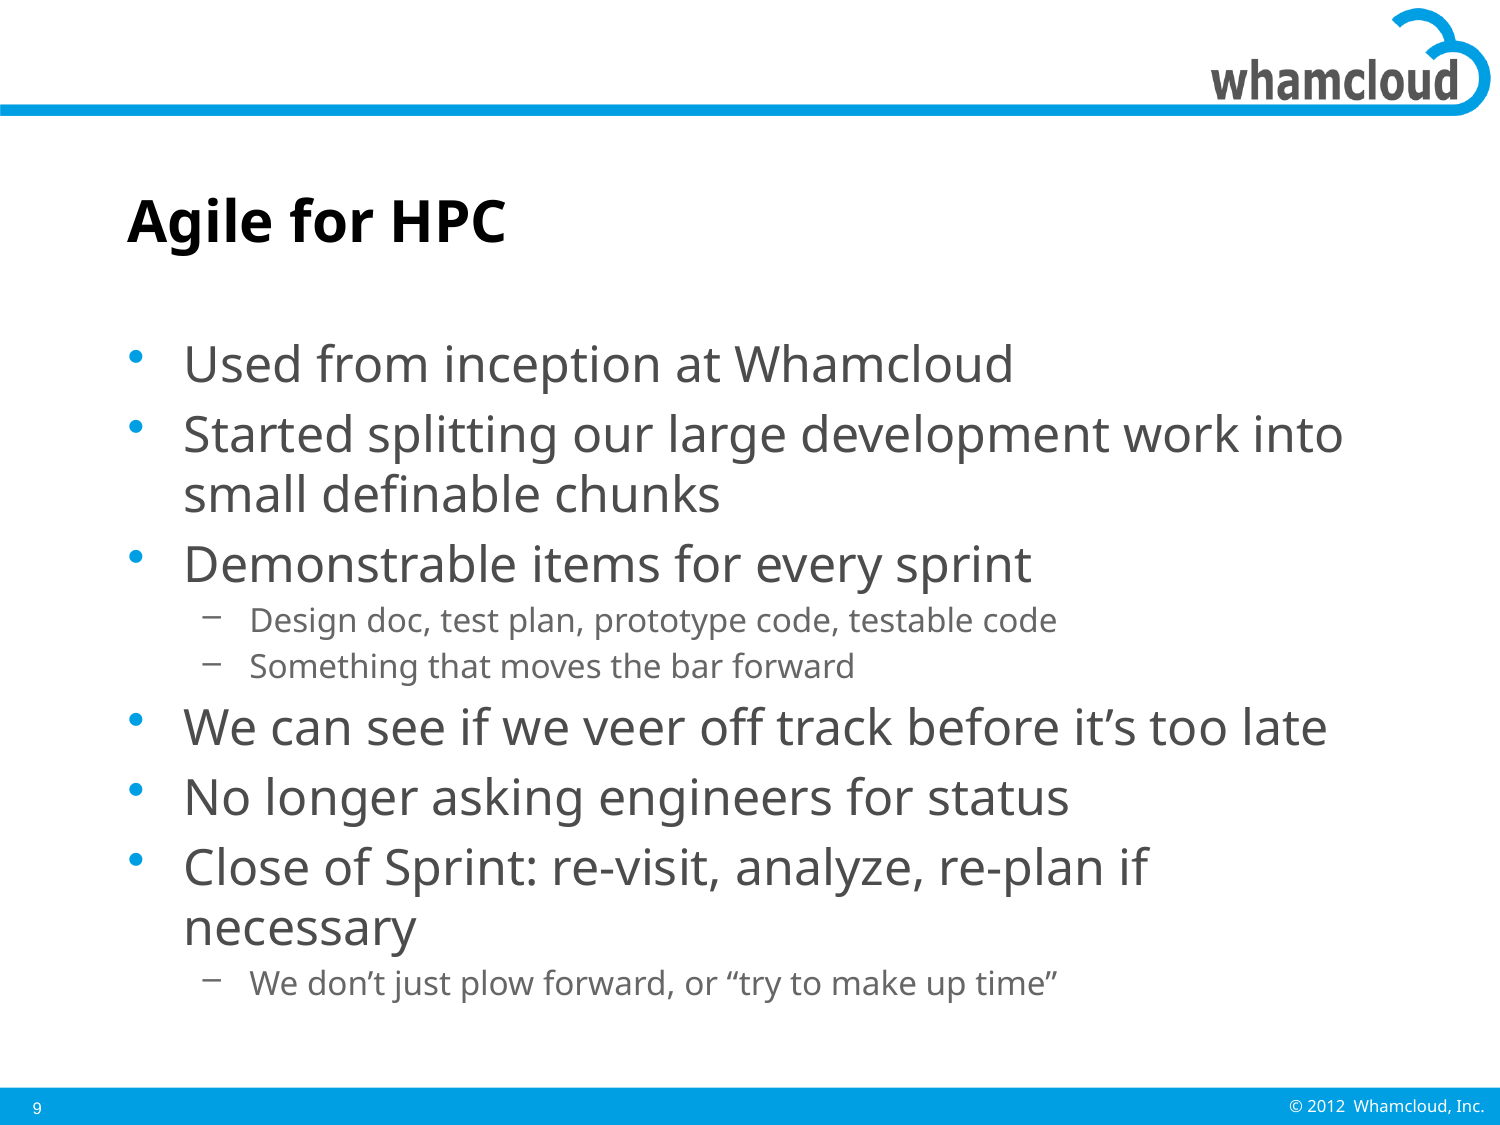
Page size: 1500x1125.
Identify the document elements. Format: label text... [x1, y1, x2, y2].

picture [1426, 8, 1500, 116]
slide_number 9 [17, 1088, 113, 1125]
picture [0, 8, 1478, 104]
title Agile for HPC [112, 162, 1388, 276]
list Used from inception at Whamcloud Started splitting our large development work into small definable chunks Demonstrable items for every sprint Design doc, test plan, prototype code, testable code Something that moves the bar forward We can see if we veer off track before it’s too late No longer asking engineers for status Close of Sprint: re-visit, analyze, re-plan if necessary We don’t just plow forward, or “try to make up time” [112, 324, 1388, 1059]
